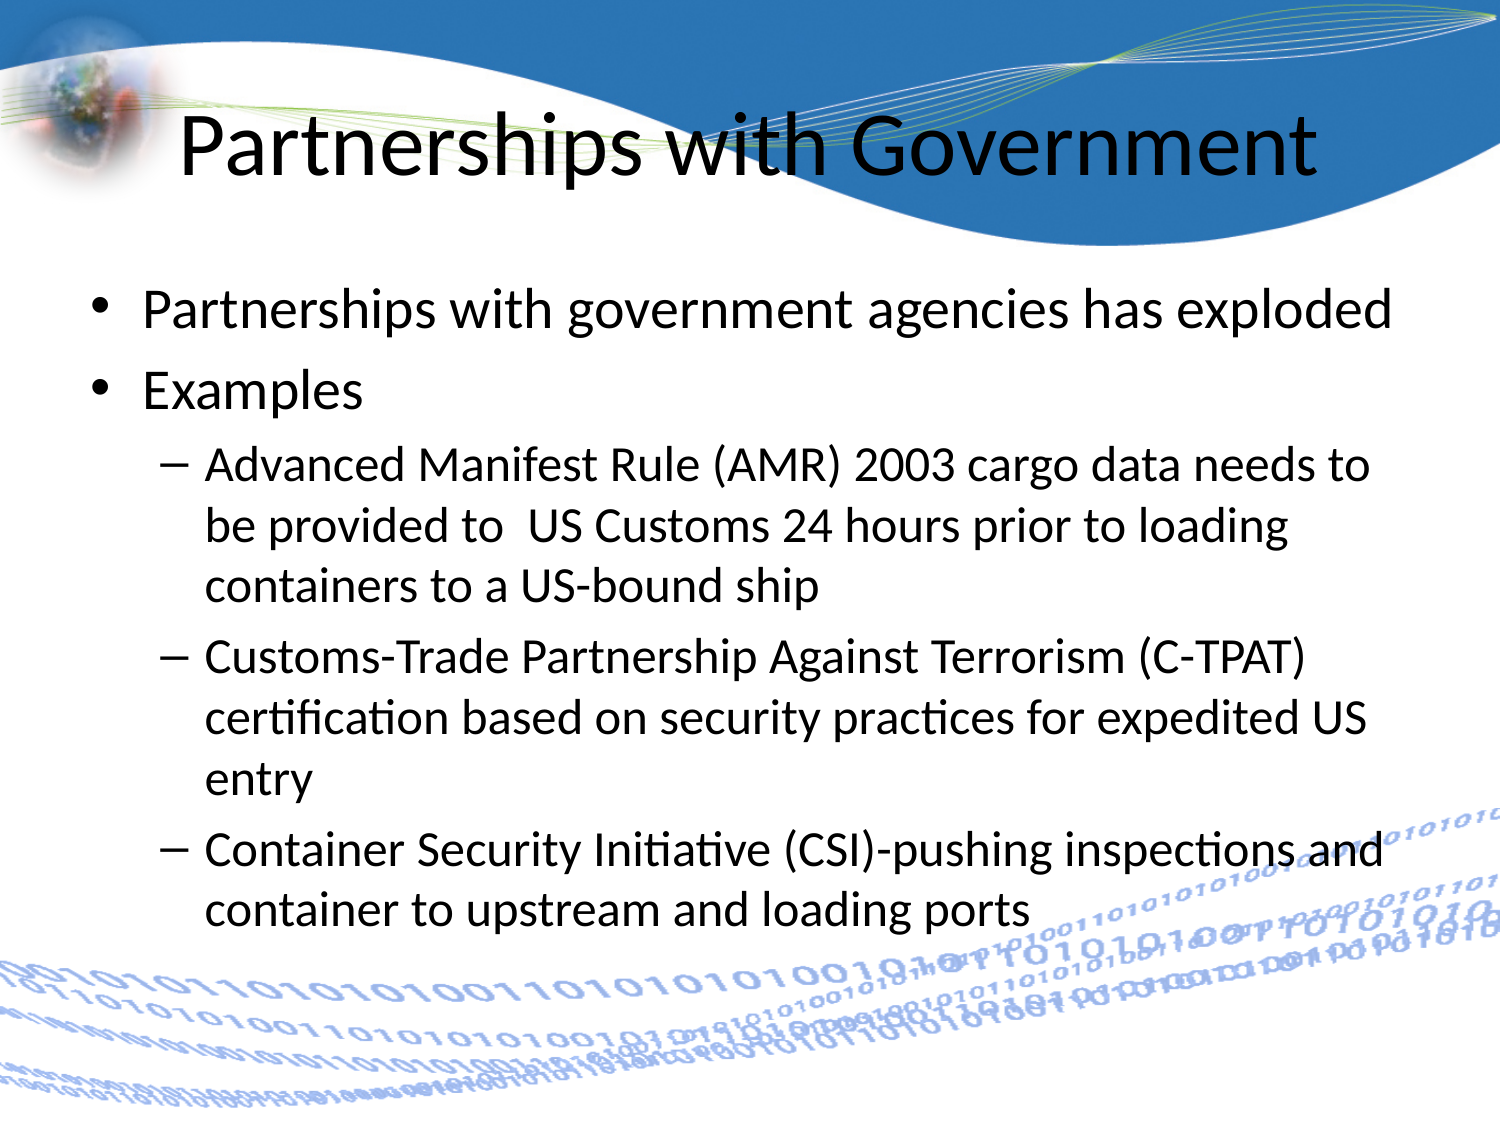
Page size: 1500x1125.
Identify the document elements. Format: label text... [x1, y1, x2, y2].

list Partnerships with government agencies has exploded Examples Advanced Manifest Rule (AMR) 2003 cargo data needs to be provided to US Customs 24 hours prior to loading containers to a US-bound ship Customs-Trade Partnership Against Terrorism (C-TPAT) certification based on security practices for expedited US entry Container Security Initiative (CSI)-pushing inspections and container to upstream and loading ports [75, 262, 1425, 1005]
picture [0, 0, 1500, 247]
title Partnerships with Government [75, 45, 1425, 233]
